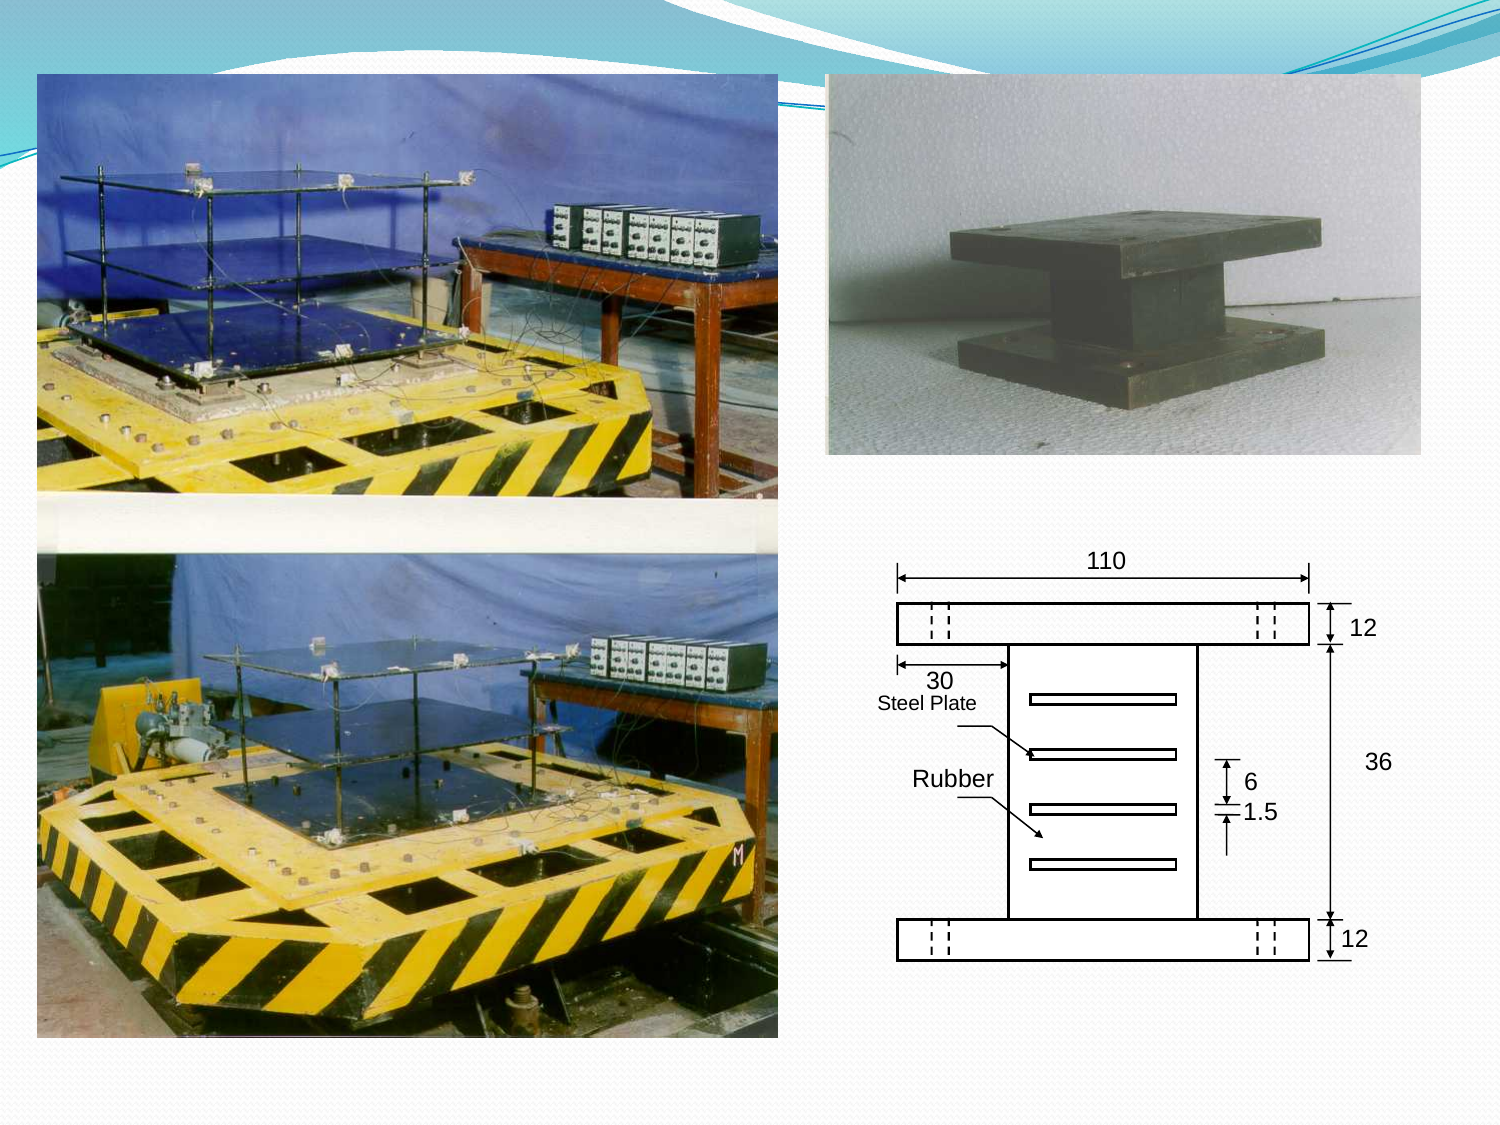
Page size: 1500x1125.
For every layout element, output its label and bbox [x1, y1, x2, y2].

text_box [862, 537, 1473, 970]
picture [824, 74, 1421, 456]
picture [37, 74, 778, 1039]
